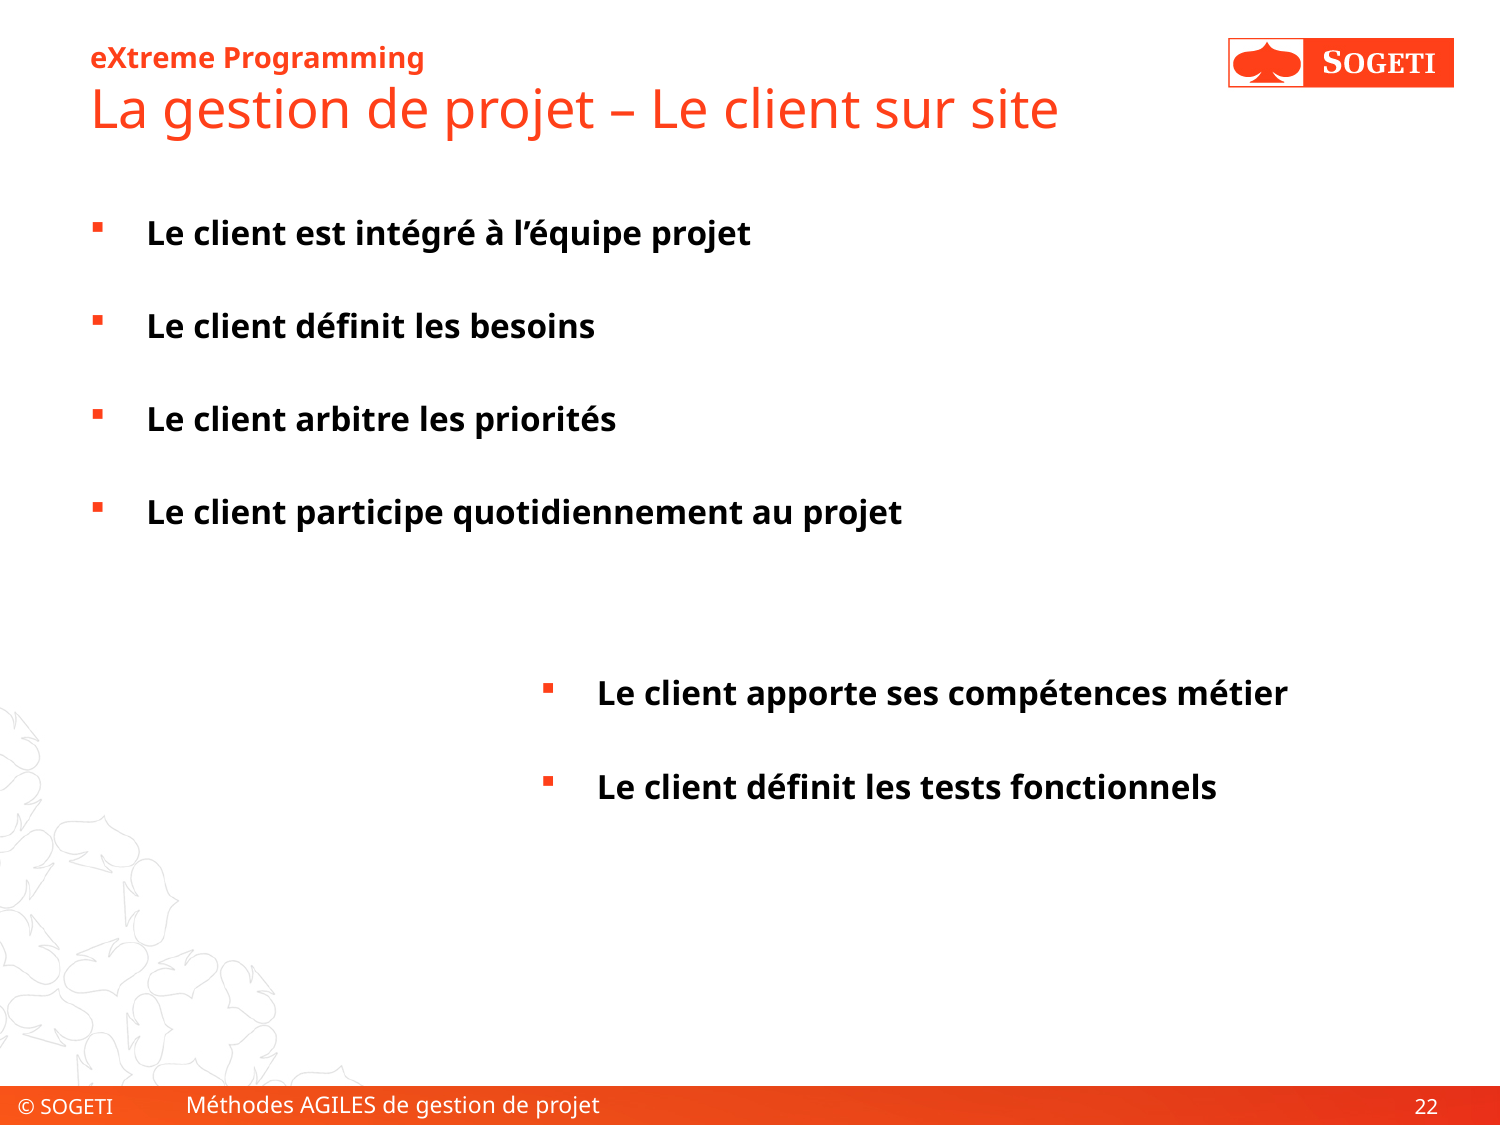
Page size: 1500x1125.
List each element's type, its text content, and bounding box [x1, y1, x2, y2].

text_box Le client apporte ses compétences métier Le client définit les tests fonctionnels [525, 645, 1425, 870]
picture [0, 574, 1500, 1125]
title eXtreme Programming La gestion de projet – Le client sur site [75, 31, 1149, 173]
text_box Le client est intégré à l’équipe projet Le client définit les besoins Le client arbitre les priorités Le client participe quotidiennement au projet [74, 184, 975, 587]
picture [1222, 30, 1459, 94]
